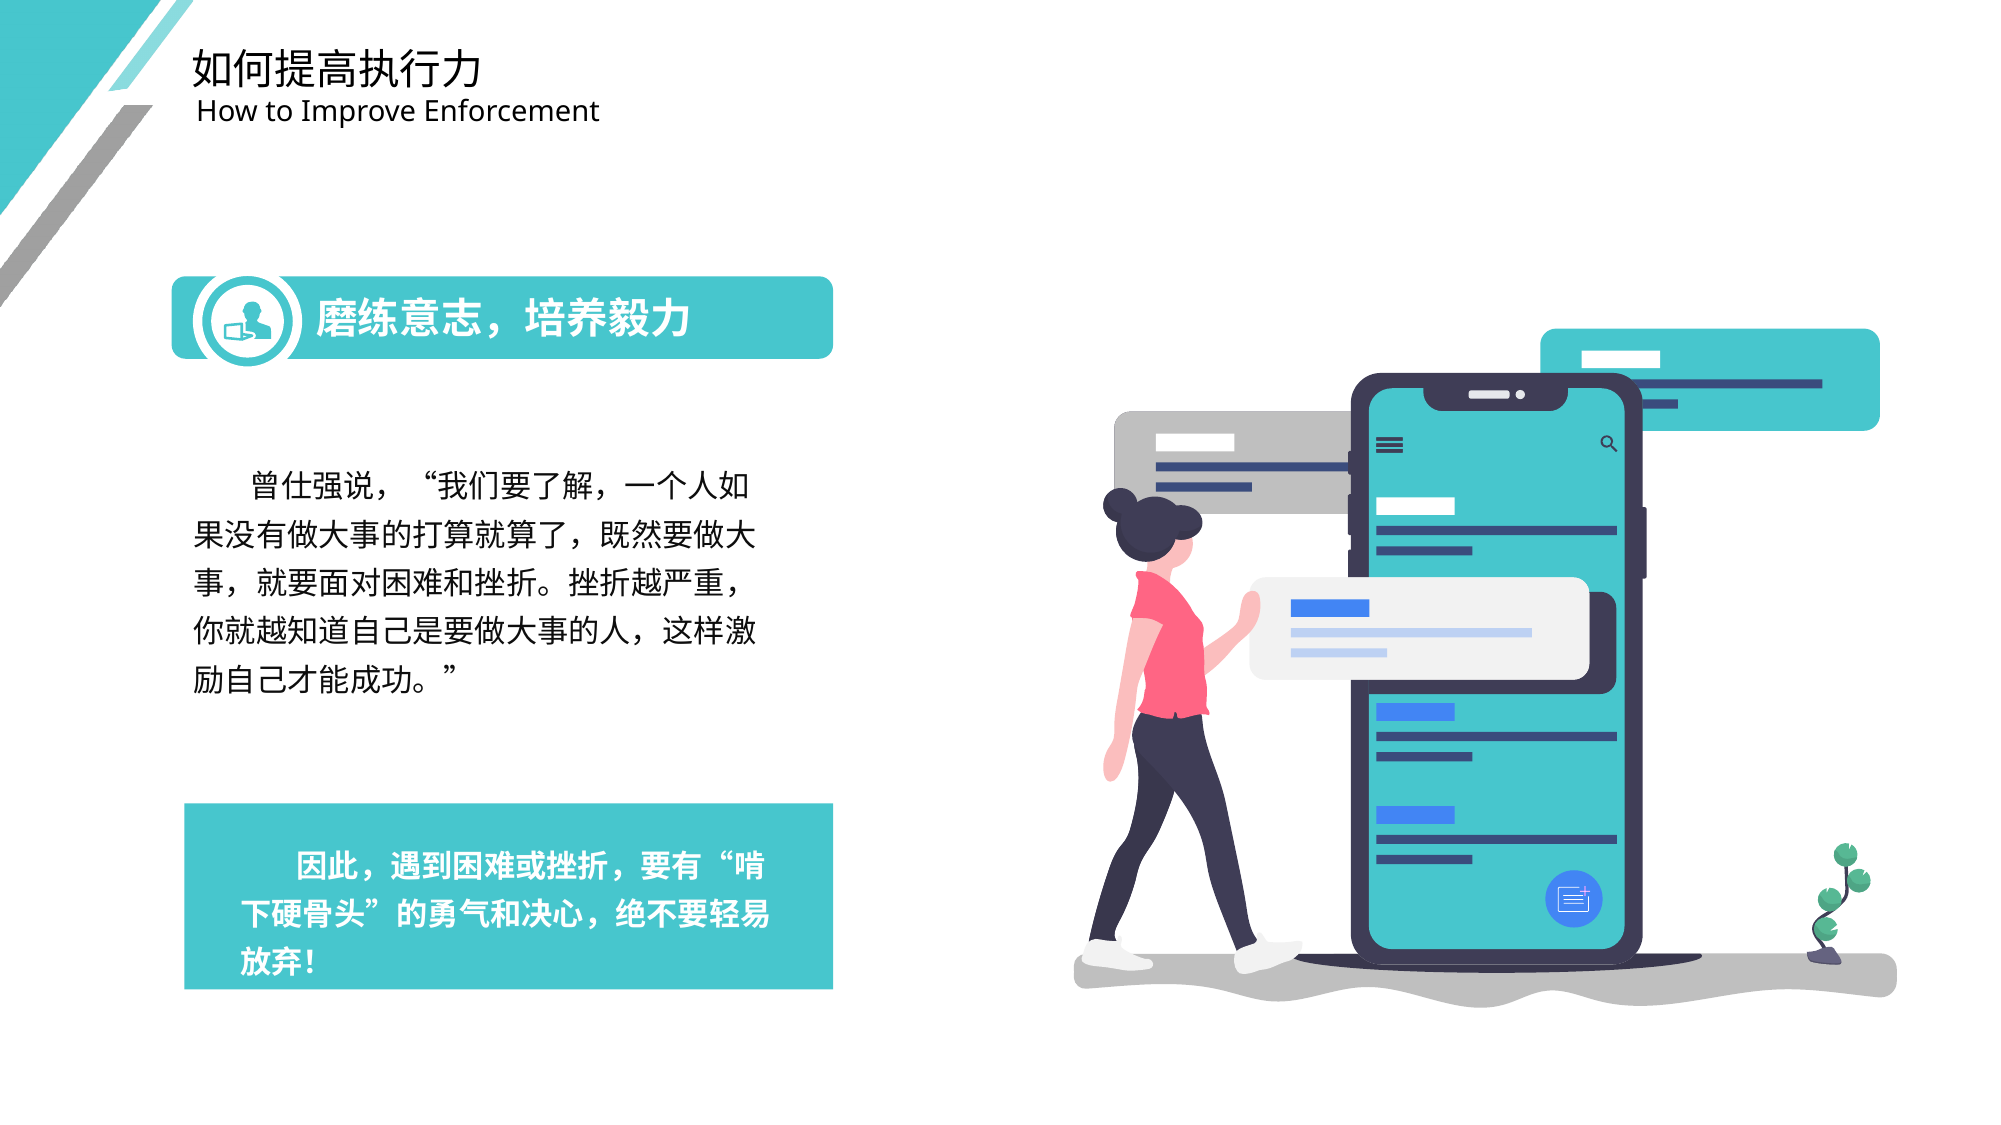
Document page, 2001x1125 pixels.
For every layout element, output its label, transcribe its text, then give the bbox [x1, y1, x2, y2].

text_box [174, 35, 622, 136]
text_box 曾仕强说，“我们要了解，一个人如果没有做大事的打算就算了，既然要做大事，就要面对困难和挫折。挫折越严重，你就越知道自己是要做大事的人，这样激励自己才能成功。” [178, 448, 793, 705]
picture [0, 0, 198, 329]
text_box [171, 271, 834, 372]
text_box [1073, 328, 1897, 1017]
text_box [184, 803, 834, 990]
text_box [1081, 486, 1303, 974]
